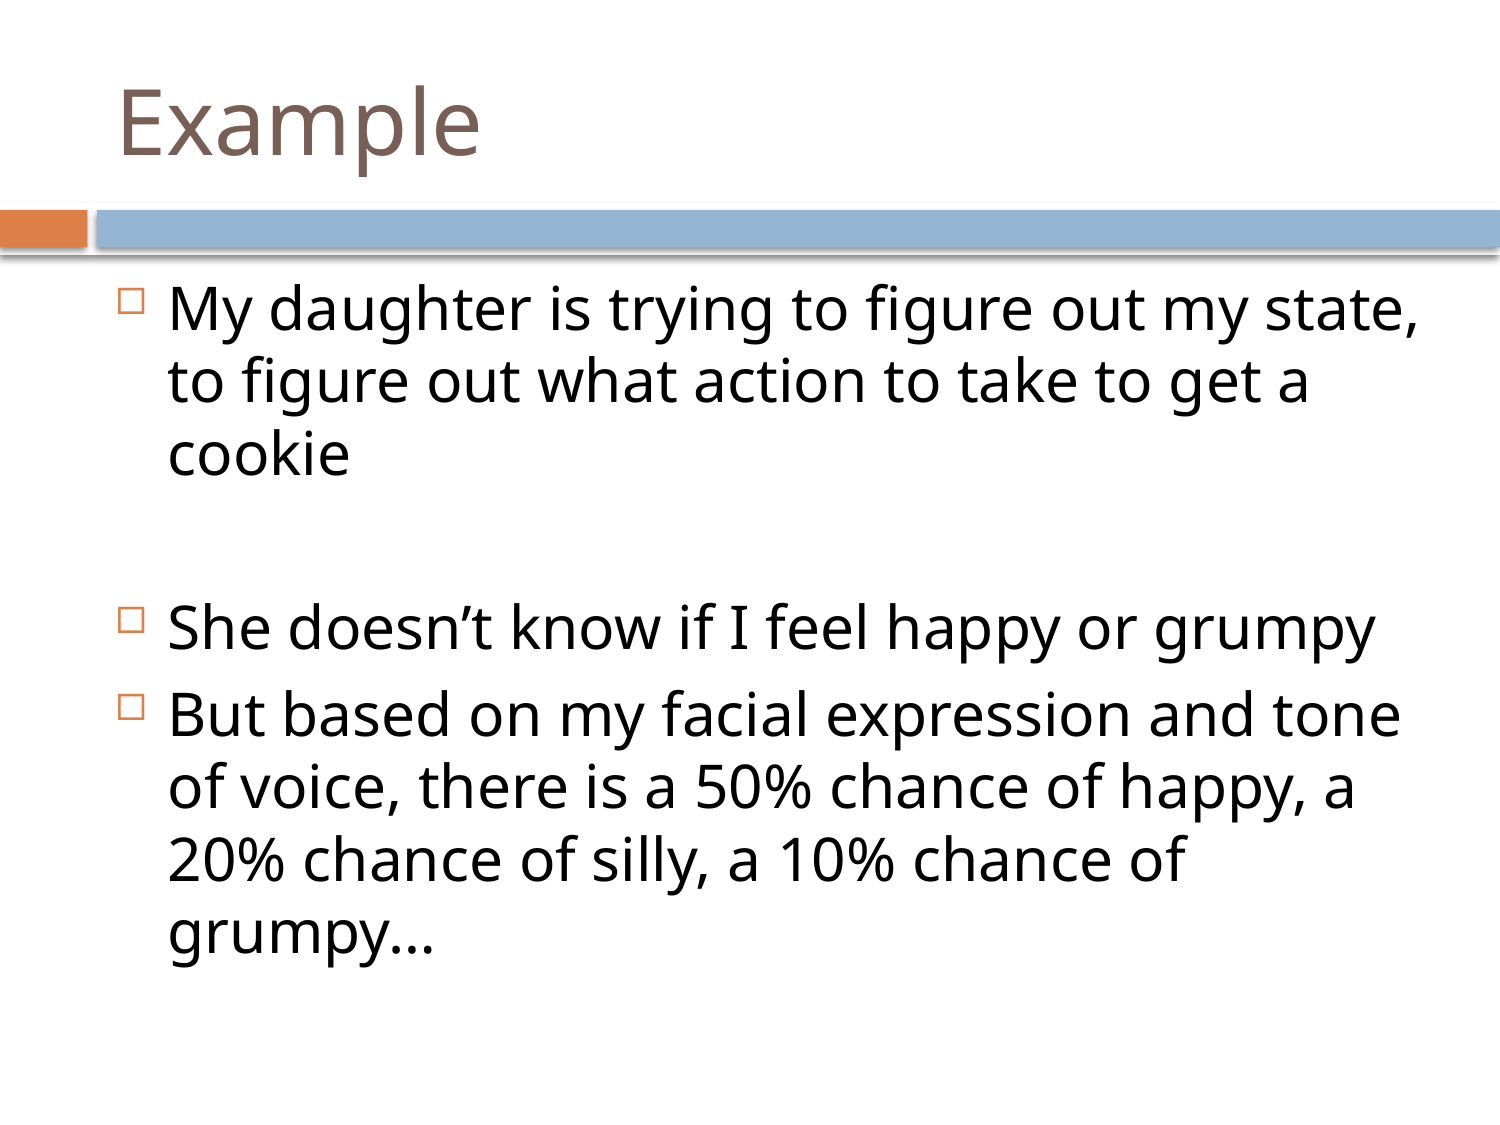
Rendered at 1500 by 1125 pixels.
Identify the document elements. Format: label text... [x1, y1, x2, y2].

title Example [100, 37, 1438, 200]
list My daughter is trying to figure out my state, to figure out what action to take to get a cookie She doesn’t know if I feel happy or grumpy But based on my facial expression and tone of voice, there is a 50% chance of happy, a 20% chance of silly, a 10% chance of grumpy… [100, 262, 1438, 1000]
